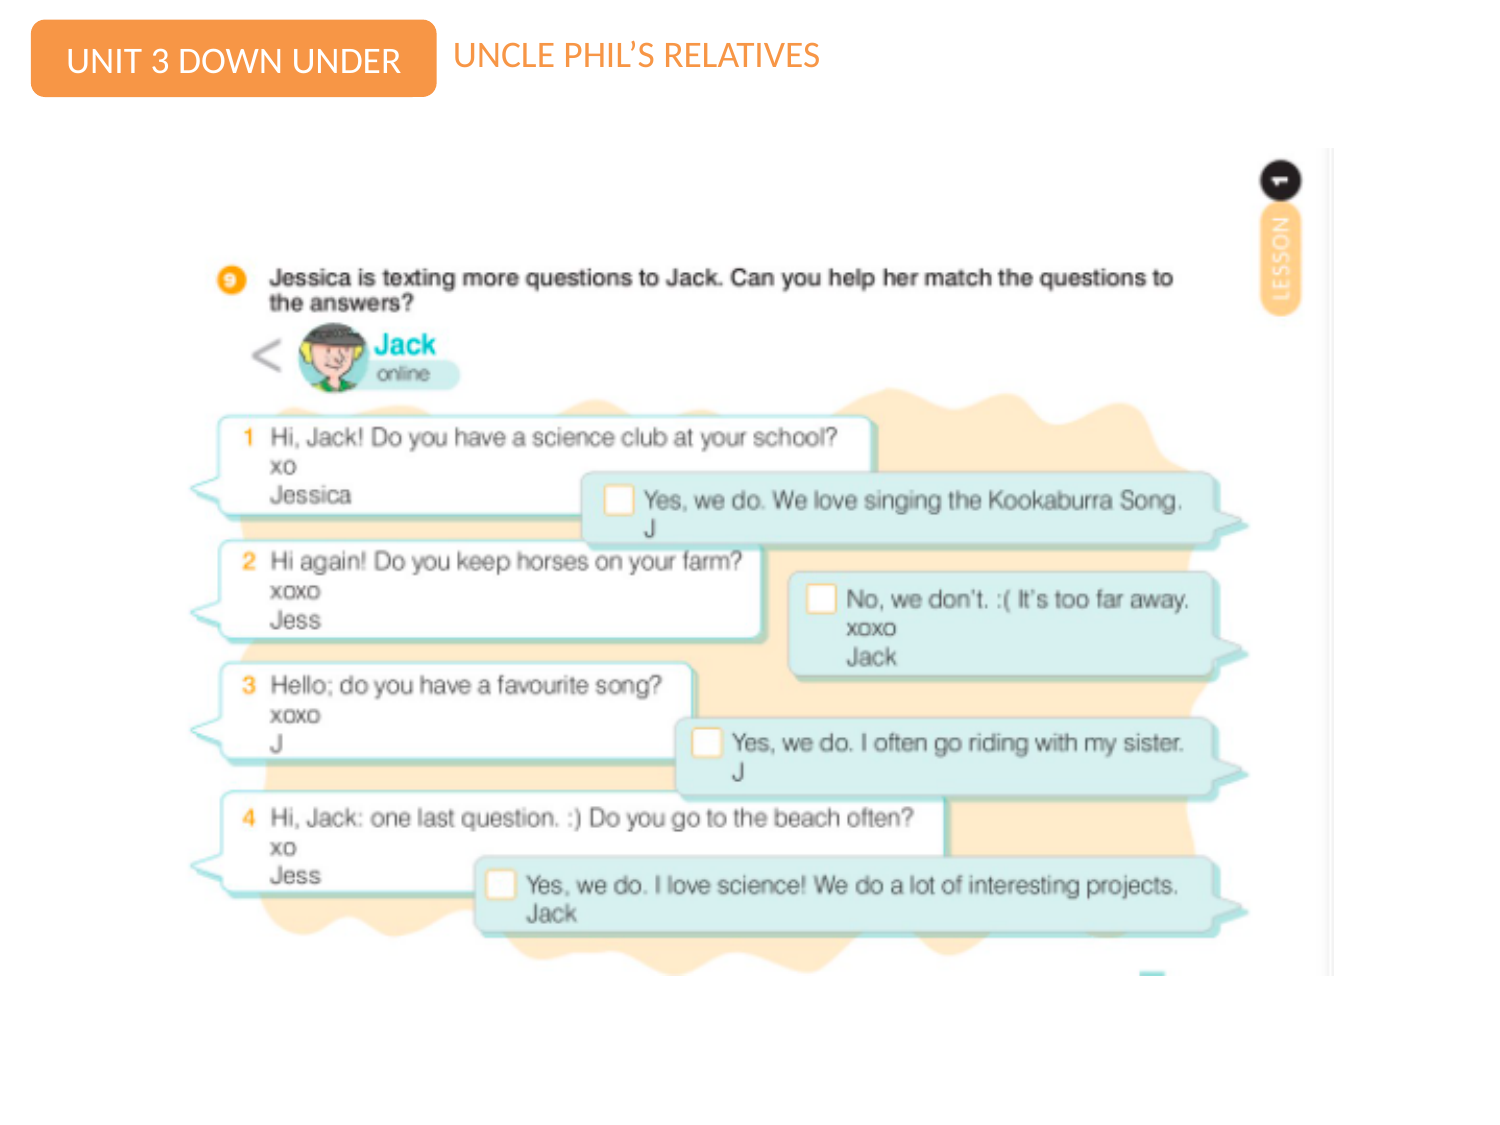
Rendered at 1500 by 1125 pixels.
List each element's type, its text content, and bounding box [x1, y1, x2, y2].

text_box UNCLE PHIL’S RELATIVES [438, 22, 836, 128]
picture [166, 148, 1334, 977]
text_box UNIT 3 DOWN UNDER [30, 19, 437, 98]
